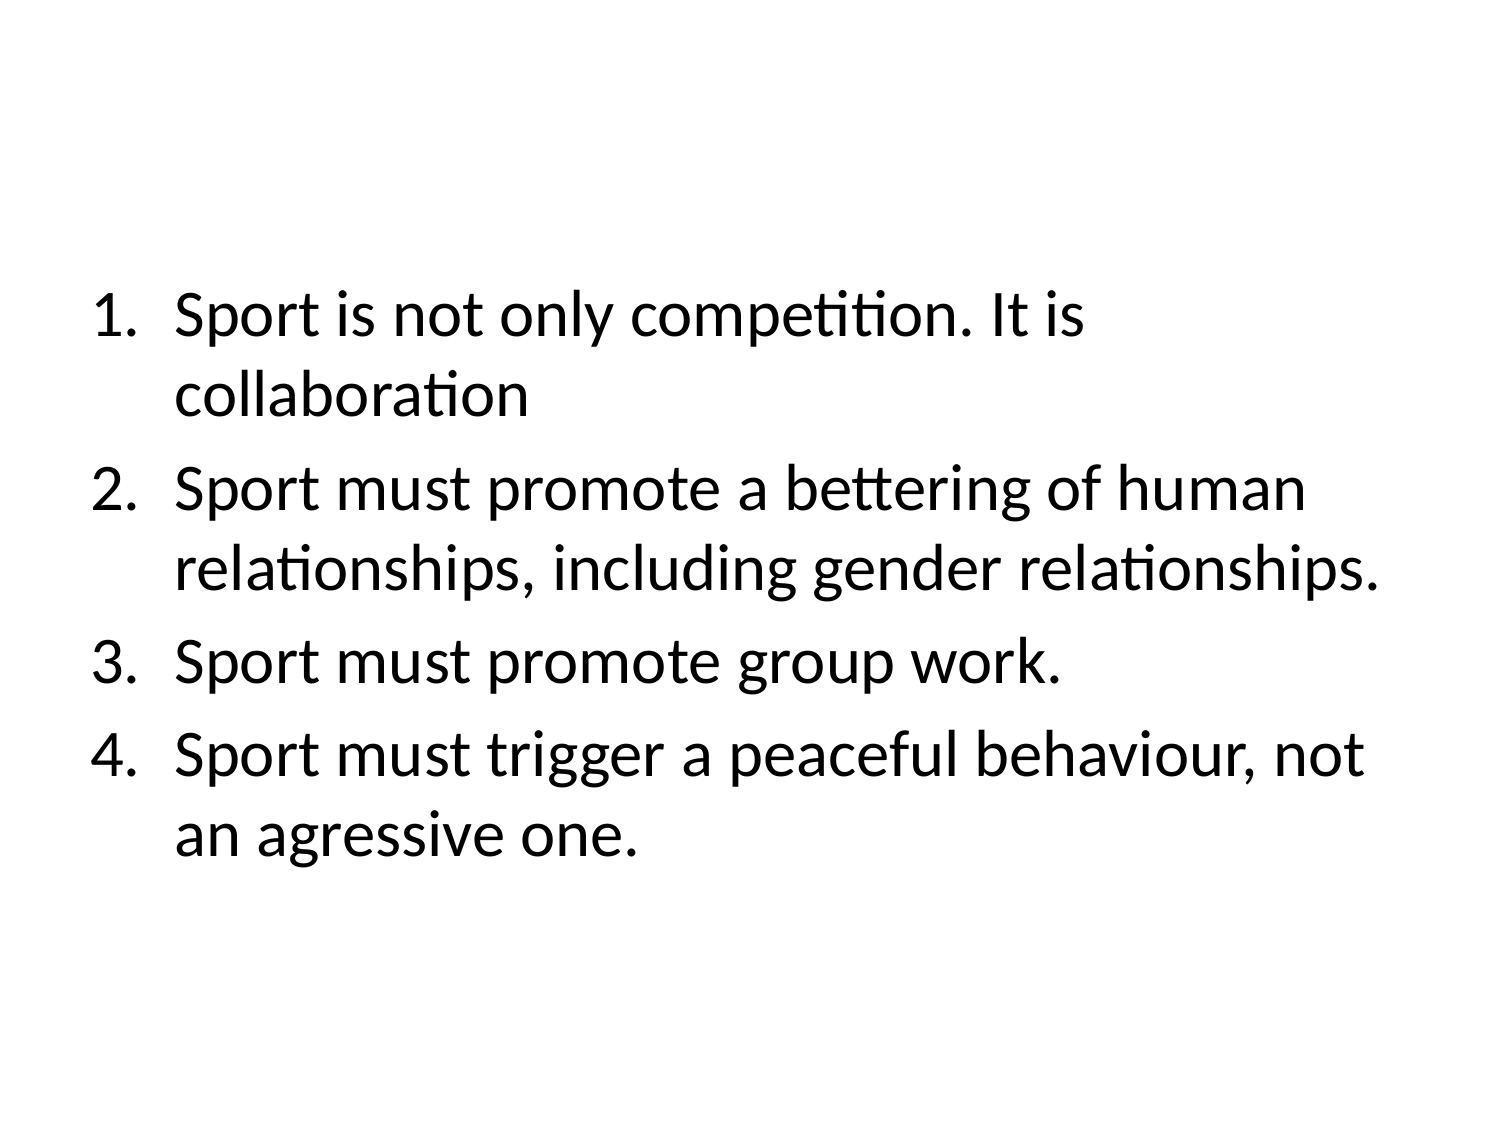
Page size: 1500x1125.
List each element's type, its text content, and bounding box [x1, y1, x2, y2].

list Sport is not only competition. It is collaboration Sport must promote a bettering of human relationships, including gender relationships. Sport must promote group work. Sport must trigger a peaceful behaviour, not an agressive one. [75, 262, 1425, 1005]
